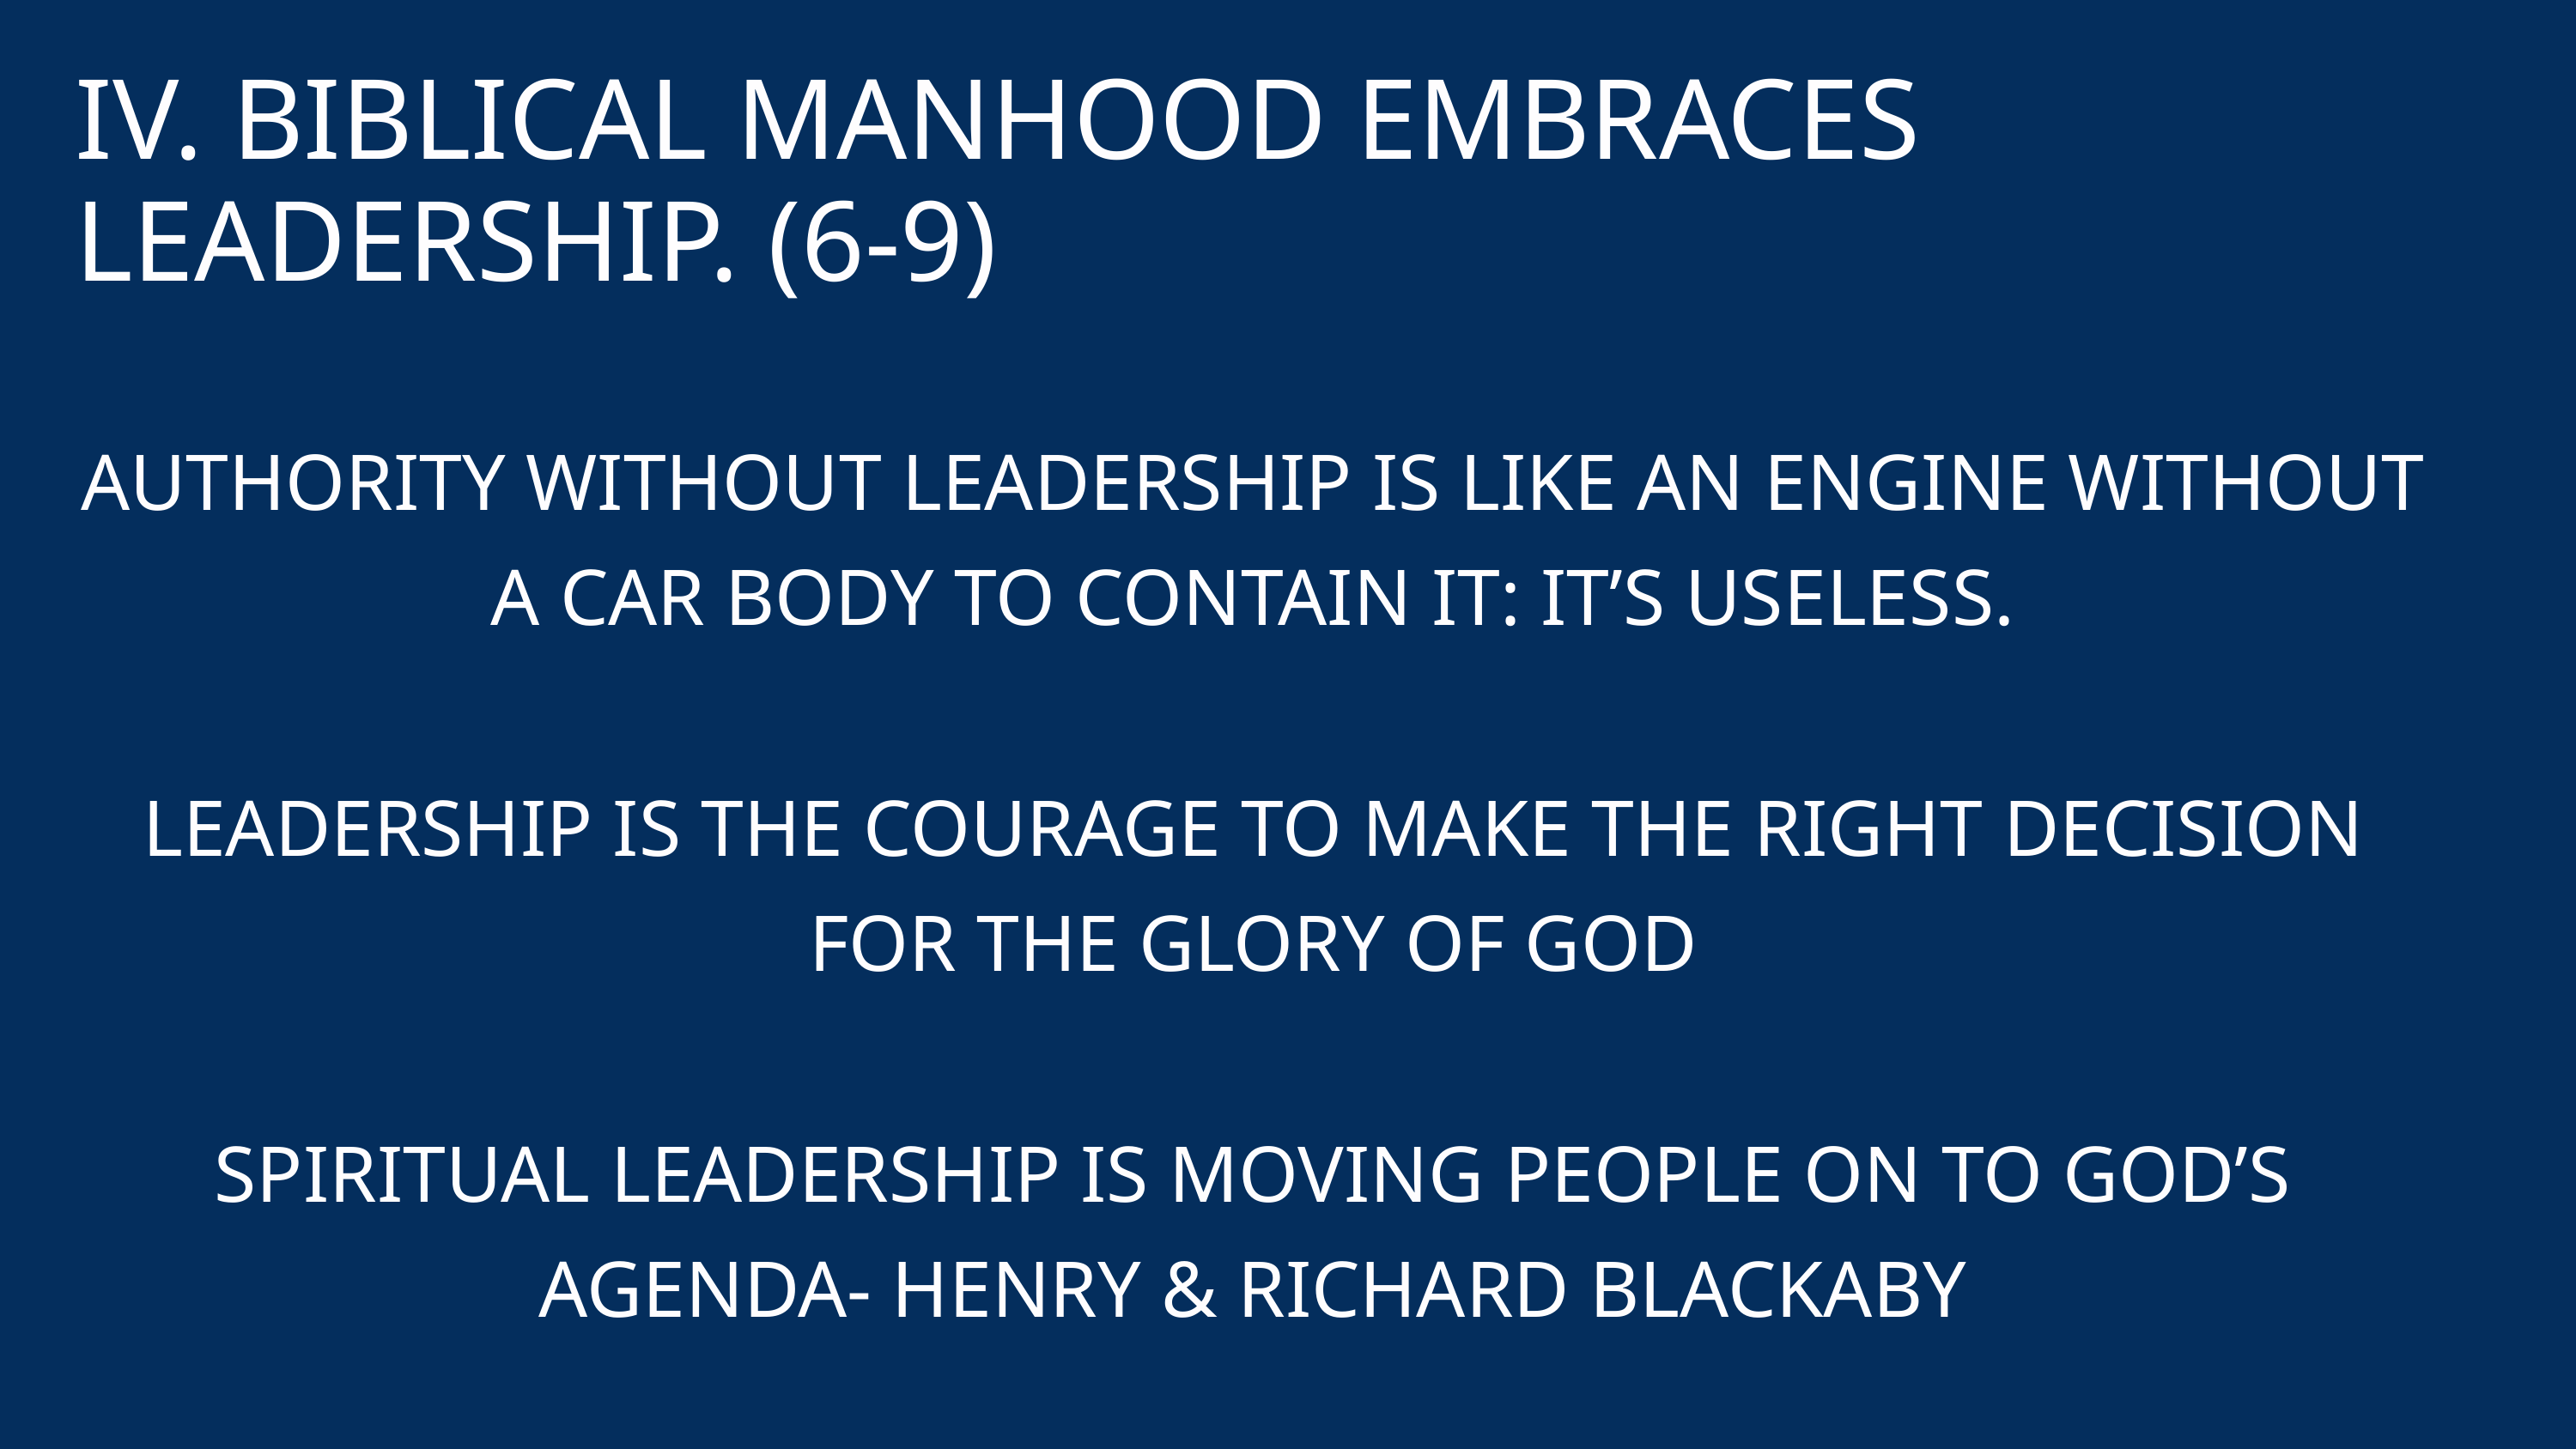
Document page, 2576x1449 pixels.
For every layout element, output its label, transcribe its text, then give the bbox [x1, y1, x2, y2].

text_box IV. BIBLICAL MANHOOD EMBRACES LEADERSHIP. (6-9) [75, 58, 2440, 547]
text_box AUTHORITY WITHOUT LEADERSHIP IS LIKE AN ENGINE WITHOUT A CAR BODY TO CONTAIN IT: IT’S USELESS. LEADERSHIP IS THE COURAGE TO MAKE THE RIGHT DECISION FOR THE GLORY OF GOD SPIRITUAL LEADERSHIP IS MOVING PEOPLE ON TO GOD’S AGENDA- HENRY & RICHARD BLACKABY [75, 409, 2432, 1410]
